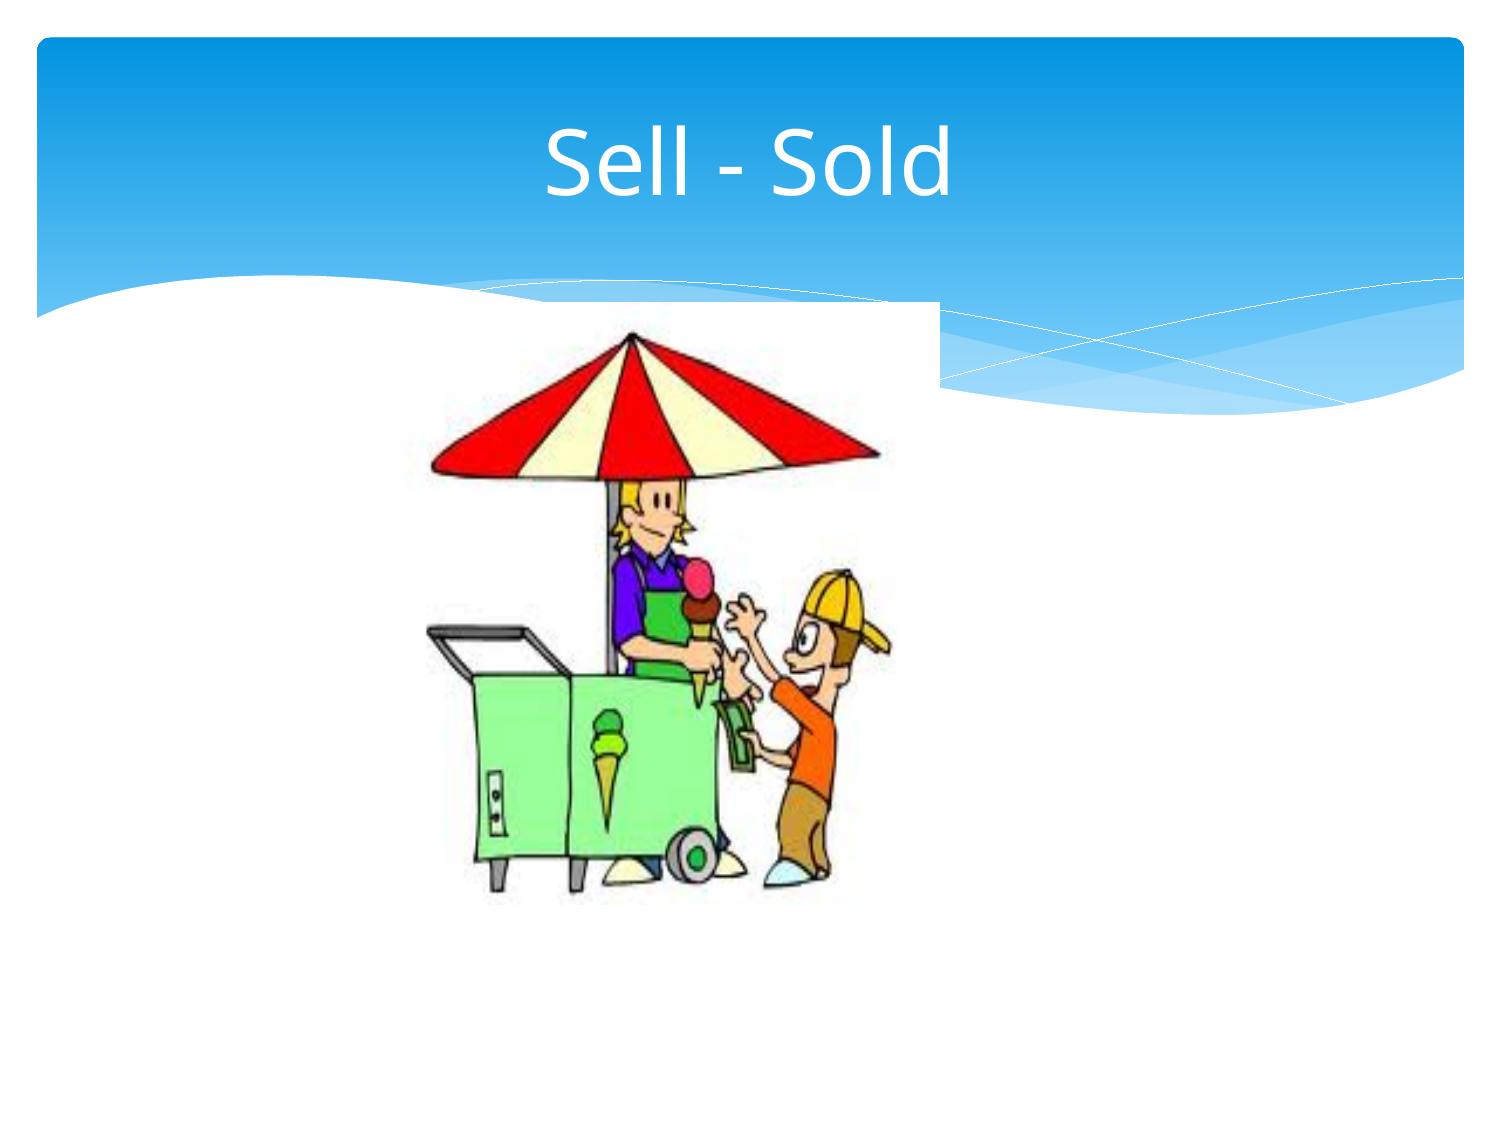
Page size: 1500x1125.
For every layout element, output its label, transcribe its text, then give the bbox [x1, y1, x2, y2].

picture [371, 302, 941, 906]
title Sell - Sold [75, 55, 1425, 261]
